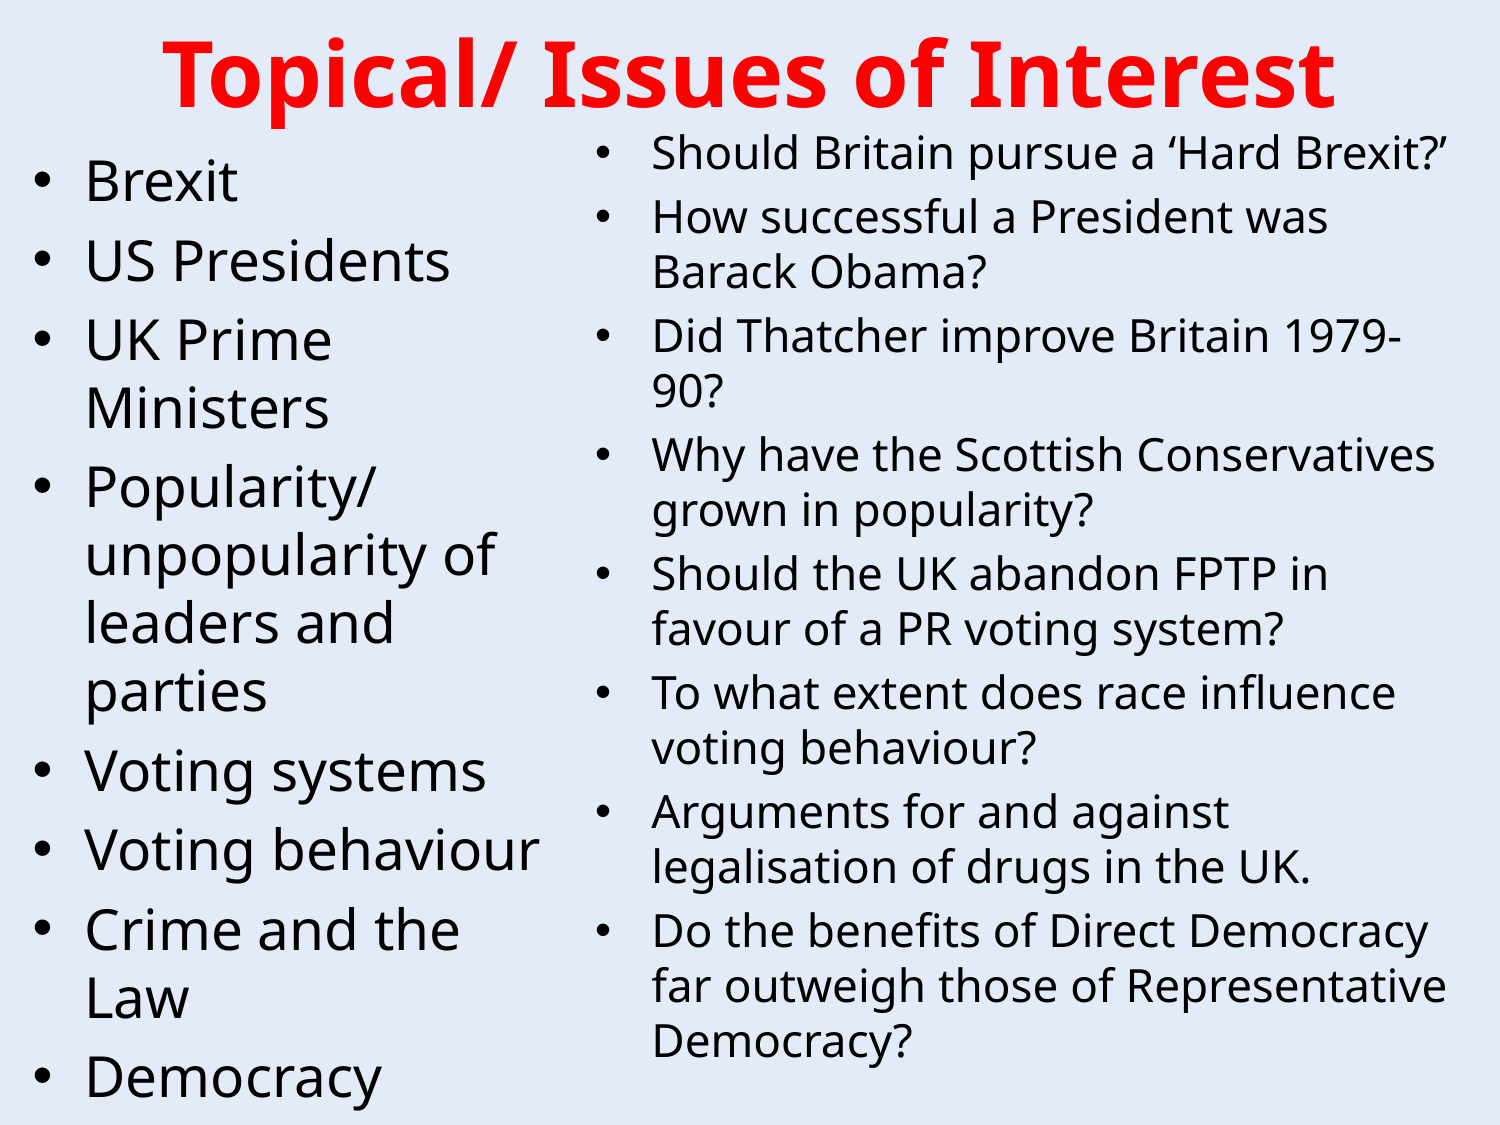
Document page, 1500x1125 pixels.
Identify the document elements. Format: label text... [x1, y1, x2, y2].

title Topical/ Issues of Interest [75, 0, 1425, 137]
text_box Should Britain pursue a ‘Hard Brexit?’ How successful a President was Barack Obama? Did Thatcher improve Britain 1979-90? Why have the Scottish Conservatives grown in popularity? Should the UK abandon FPTP in favour of a PR voting system? To what extent does race influence voting behaviour? Arguments for and against legalisation of drugs in the UK. Do the benefits of Direct Democracy far outweigh those of Representative Democracy? [580, 116, 1475, 1125]
list Brexit US Presidents UK Prime Ministers Popularity/ unpopularity of leaders and parties Voting systems Voting behaviour Crime and the Law Democracy [17, 137, 580, 1122]
